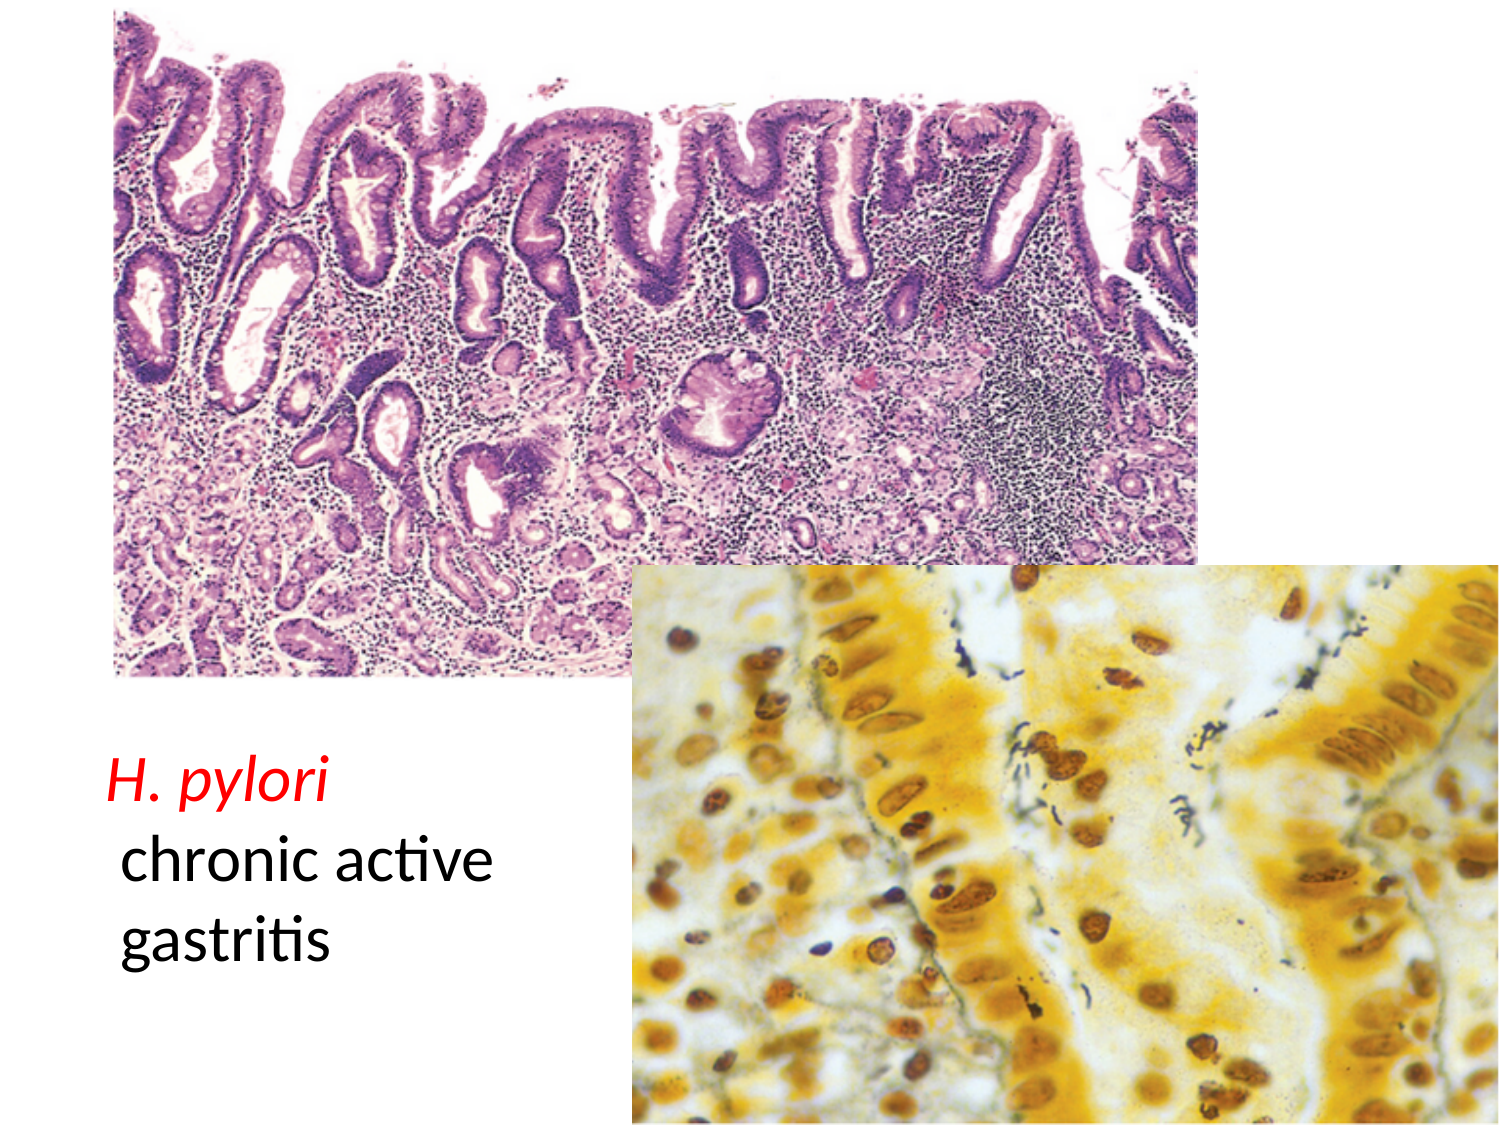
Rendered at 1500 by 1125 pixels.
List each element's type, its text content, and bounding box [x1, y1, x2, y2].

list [632, 565, 1500, 1125]
picture [111, 0, 1198, 681]
text_box H. pylori chronic active gastritis [90, 727, 511, 983]
